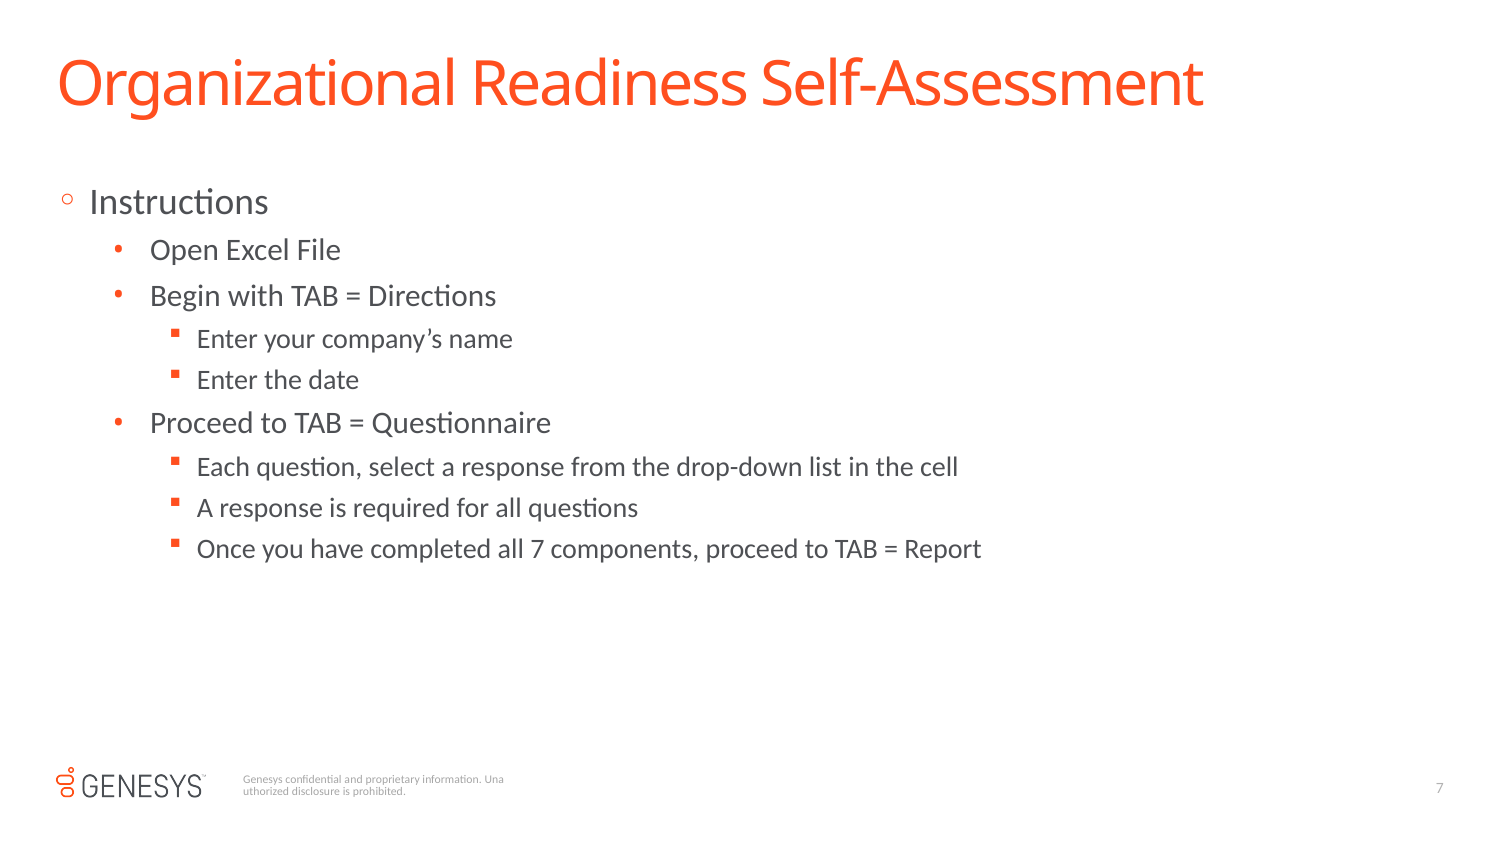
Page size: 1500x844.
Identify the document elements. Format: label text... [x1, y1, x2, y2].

list Instructions Open Excel File Begin with TAB = Directions Enter your company’s name Enter the date Proceed to TAB = Questionnaire Each question, select a response from the drop-down list in the cell A response is required for all questions Once you have completed all 7 components, proceed to TAB = Report [56, 147, 1444, 732]
slide_number 7 [1130, 764, 1444, 810]
picture [24, 735, 240, 830]
title Organizational Readiness Self-Assessment [56, 51, 1444, 147]
footer Genesys confidential and proprietary information. Unauthorized disclosure is prohibited. [243, 772, 510, 810]
